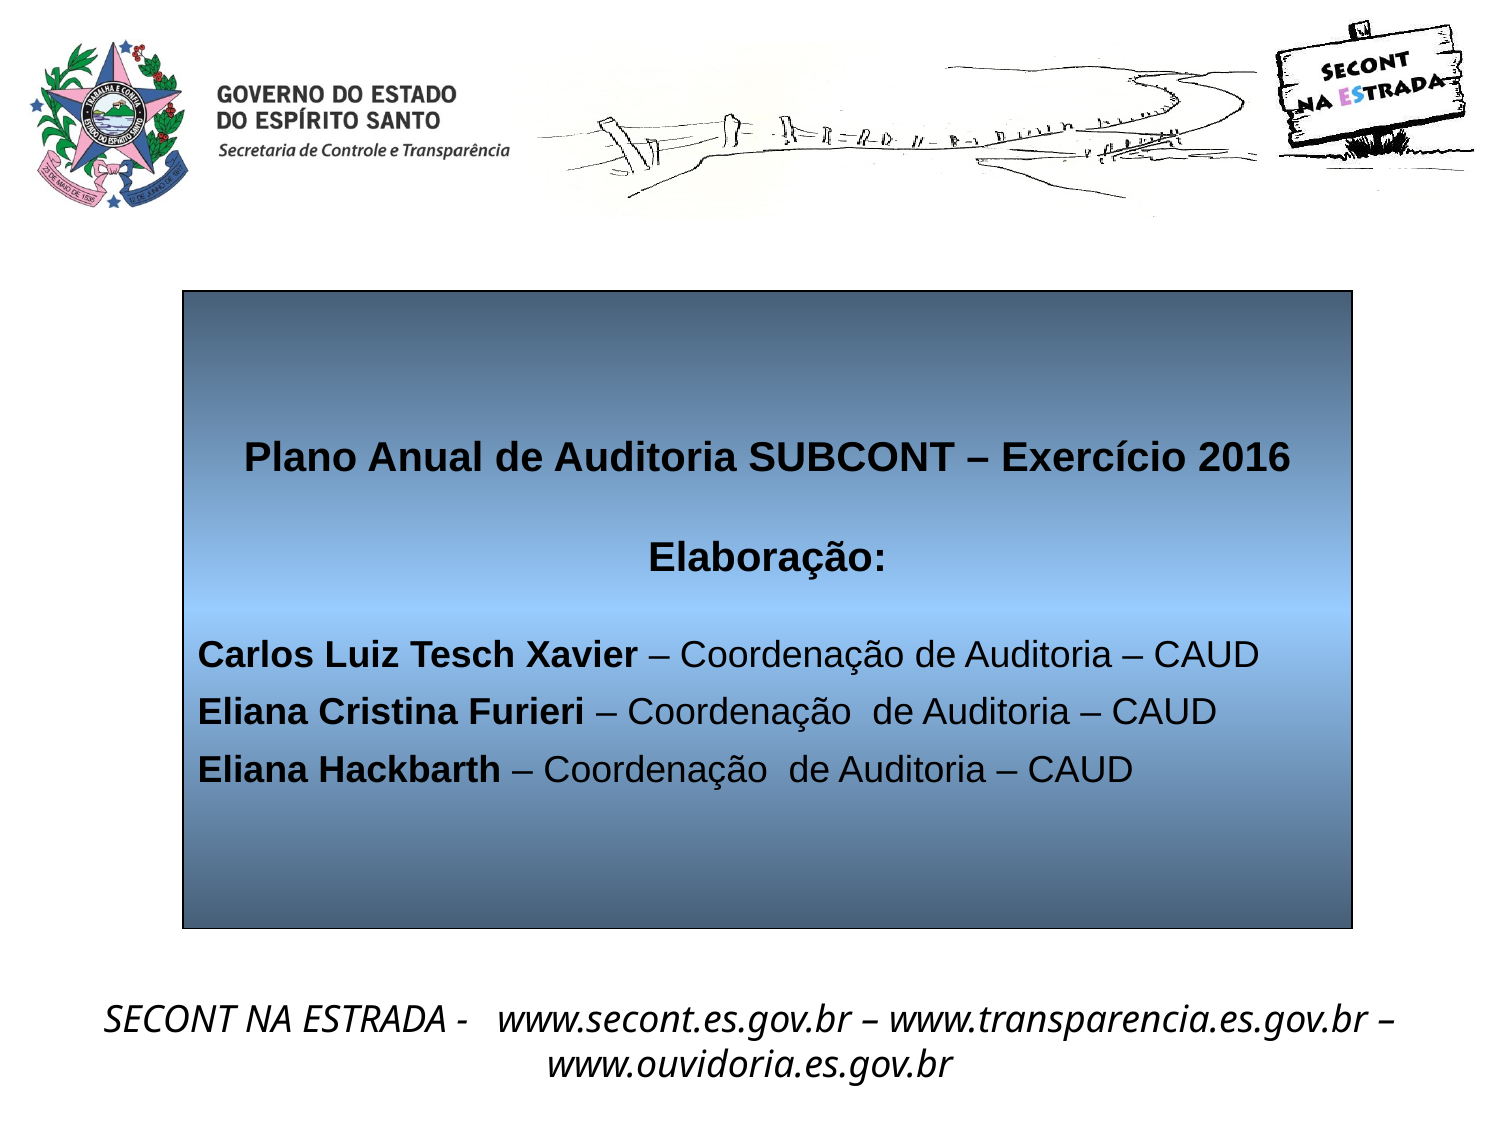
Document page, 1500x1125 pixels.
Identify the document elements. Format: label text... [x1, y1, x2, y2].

text_box Plano Anual de Auditoria SUBCONT – Exercício 2016 Elaboração: Carlos Luiz Tesch Xavier – Coordenação de Auditoria – CAUD Eliana Cristina Furieri – Coordenação de Auditoria – CAUD Eliana Hackbarth – Coordenação de Auditoria – CAUD [183, 290, 1353, 929]
text_box SECONT NA ESTRADA - www.secont.es.gov.br – www.transparencia.es.gov.br – www.ouvidoria.es.gov.br [41, 987, 1459, 1093]
picture [29, 0, 1500, 218]
